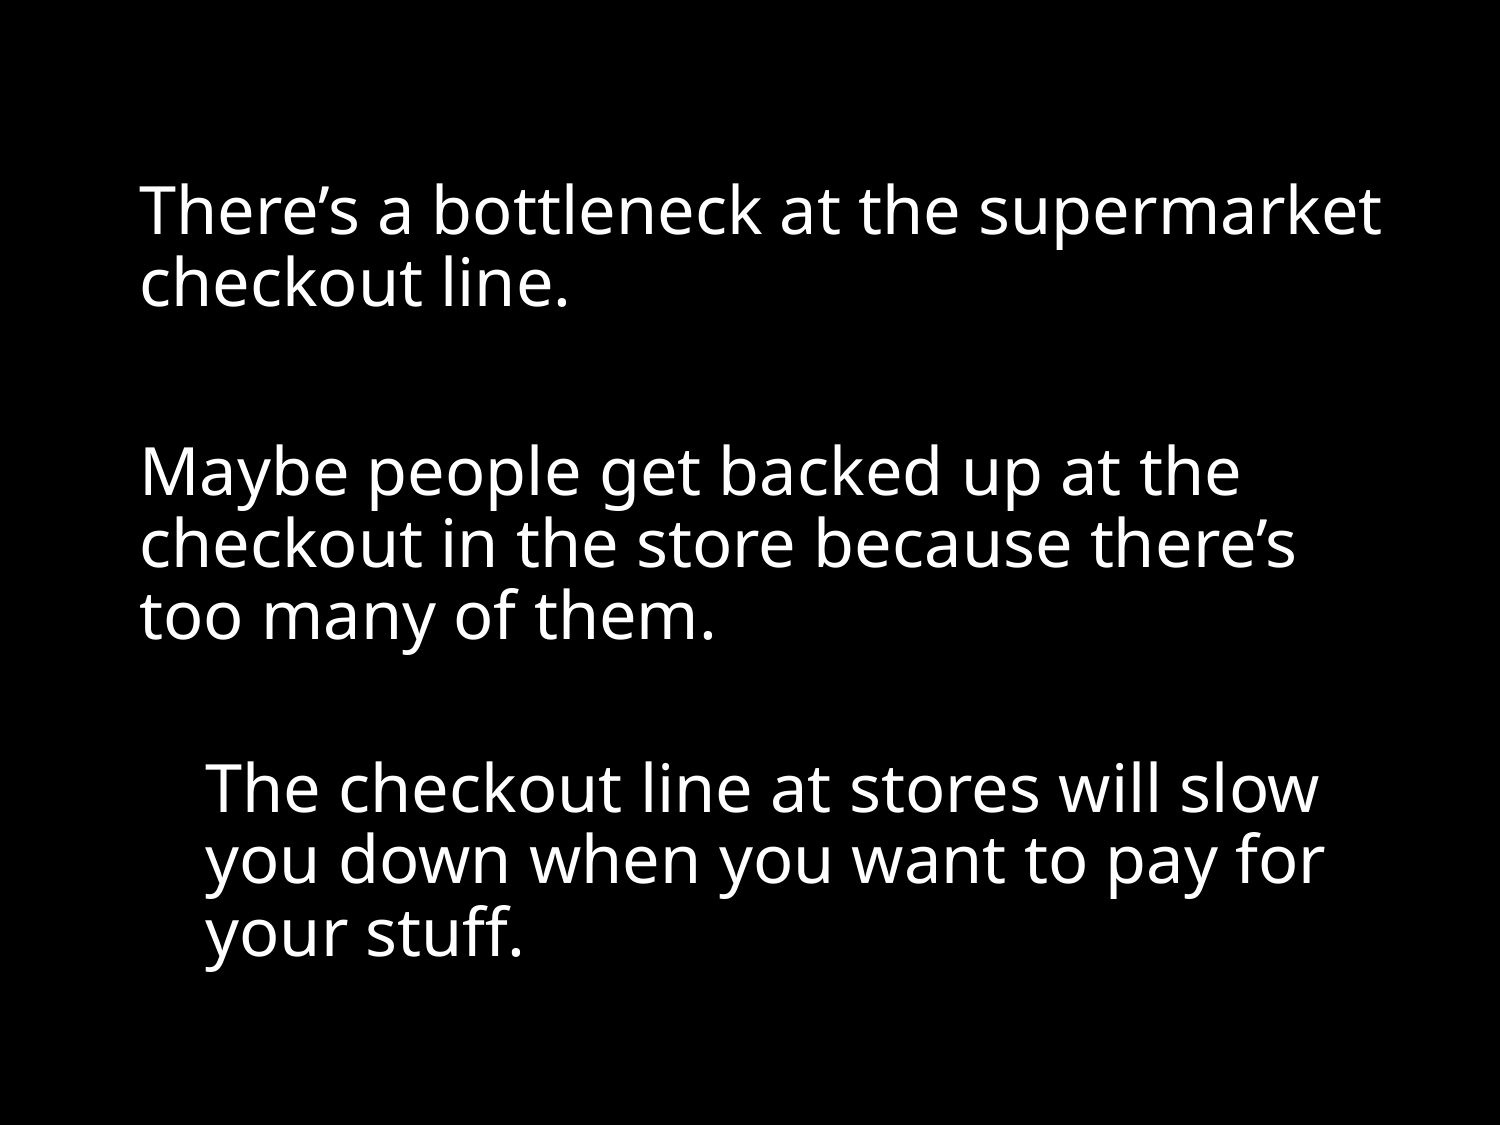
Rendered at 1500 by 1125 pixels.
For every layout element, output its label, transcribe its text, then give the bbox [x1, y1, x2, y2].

text_box The checkout line at stores will slow you down when you want to pay for your stuff. [144, 747, 1405, 998]
text_box Maybe people get backed up at the checkout in the store because there’s too many of them. [78, 430, 1334, 658]
list There’s a bottleneck at the supermarket checkout line. [78, 169, 1405, 330]
